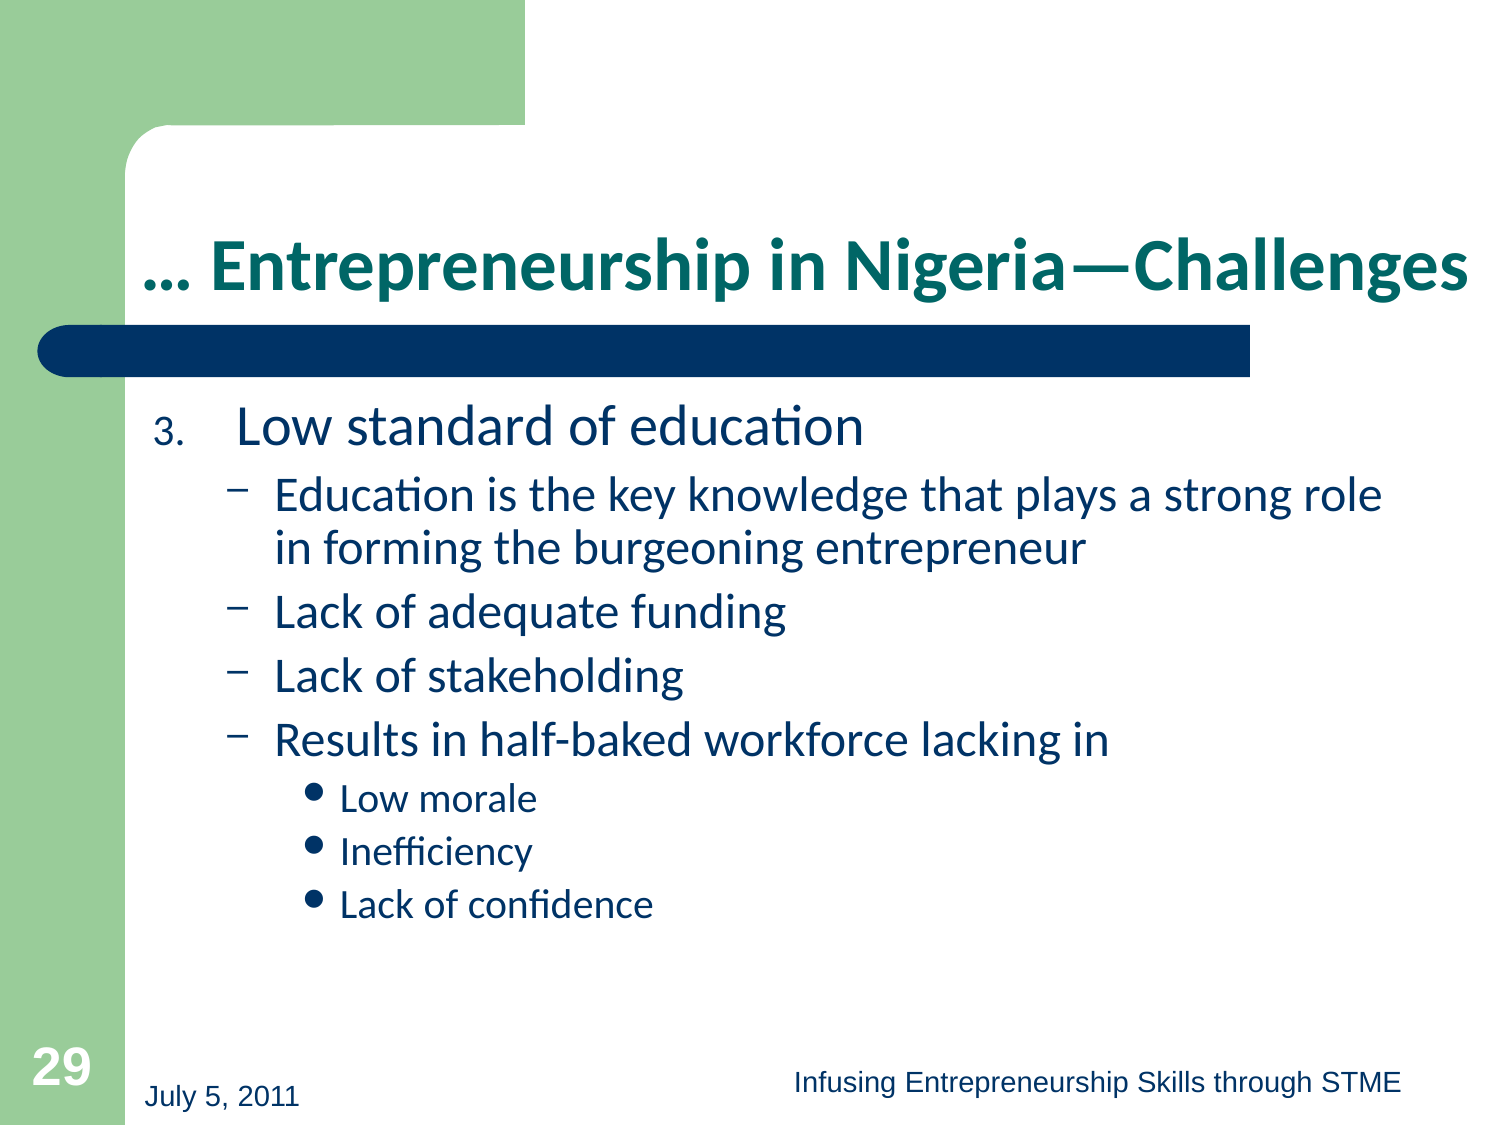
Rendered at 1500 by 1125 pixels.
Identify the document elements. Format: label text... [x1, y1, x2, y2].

footer Infusing Entrepreneurship Skills through STME [702, 1036, 1495, 1107]
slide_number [129, 1041, 480, 1121]
list Low standard of education Education is the key knowledge that plays a strong role in forming the burgeoning entrepreneur Lack of adequate funding Lack of stakeholding Results in half-baked workforce lacking in Low morale Inefficiency Lack of confidence [137, 387, 1448, 1036]
slide_number 29 [13, 1023, 111, 1105]
title … Entrepreneurship in Nigeria—Challenges [124, 124, 1500, 315]
